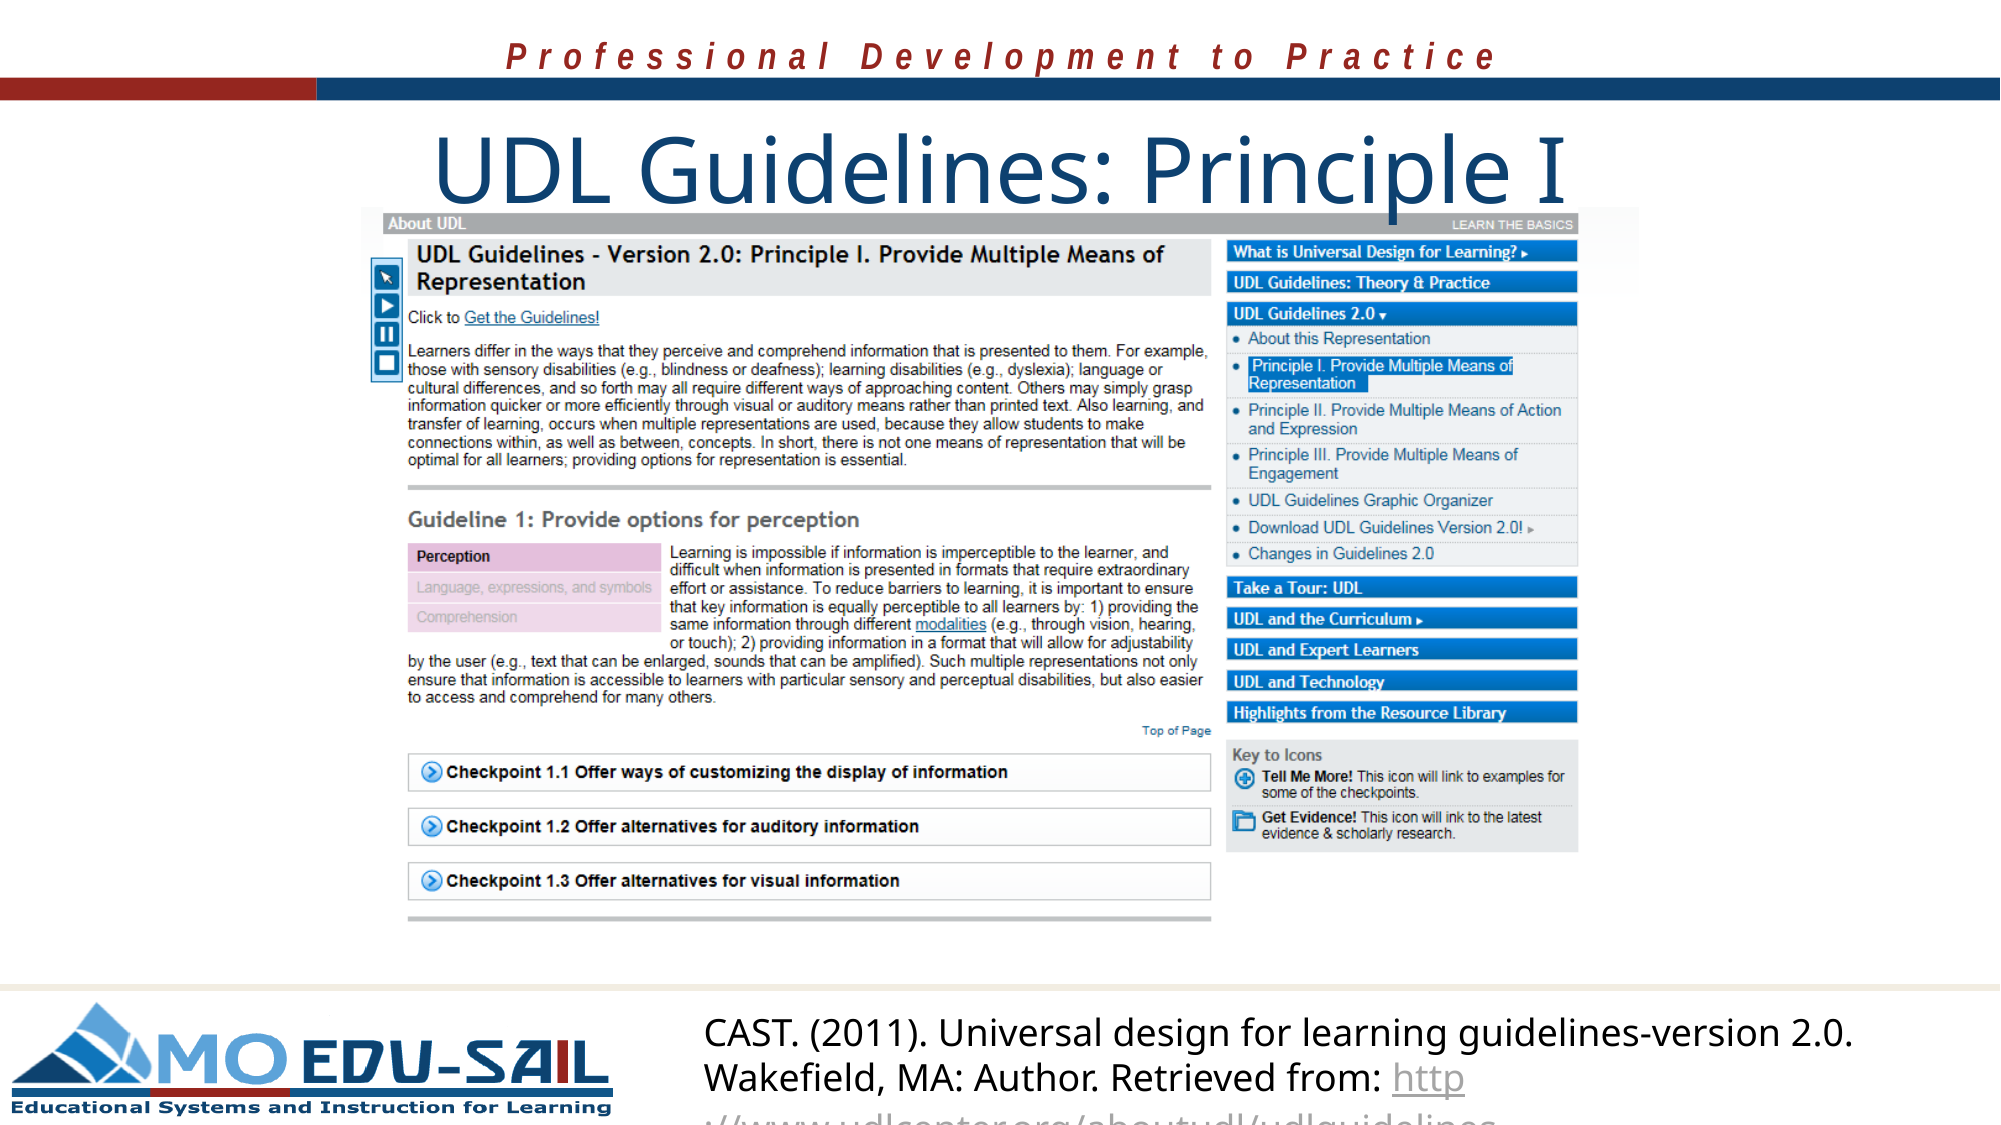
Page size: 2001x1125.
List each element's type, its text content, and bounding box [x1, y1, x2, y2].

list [361, 207, 1639, 924]
picture [11, 997, 634, 1120]
text_box CAST. (2011). Universal design for learning guidelines-version 2.0. Wakefield, MA: Author. Retrieved from: http://www.udlcenter.org/aboutudl/udlguidelines [688, 1001, 2000, 1125]
title UDL Guidelines: Principle I [99, 76, 1901, 258]
